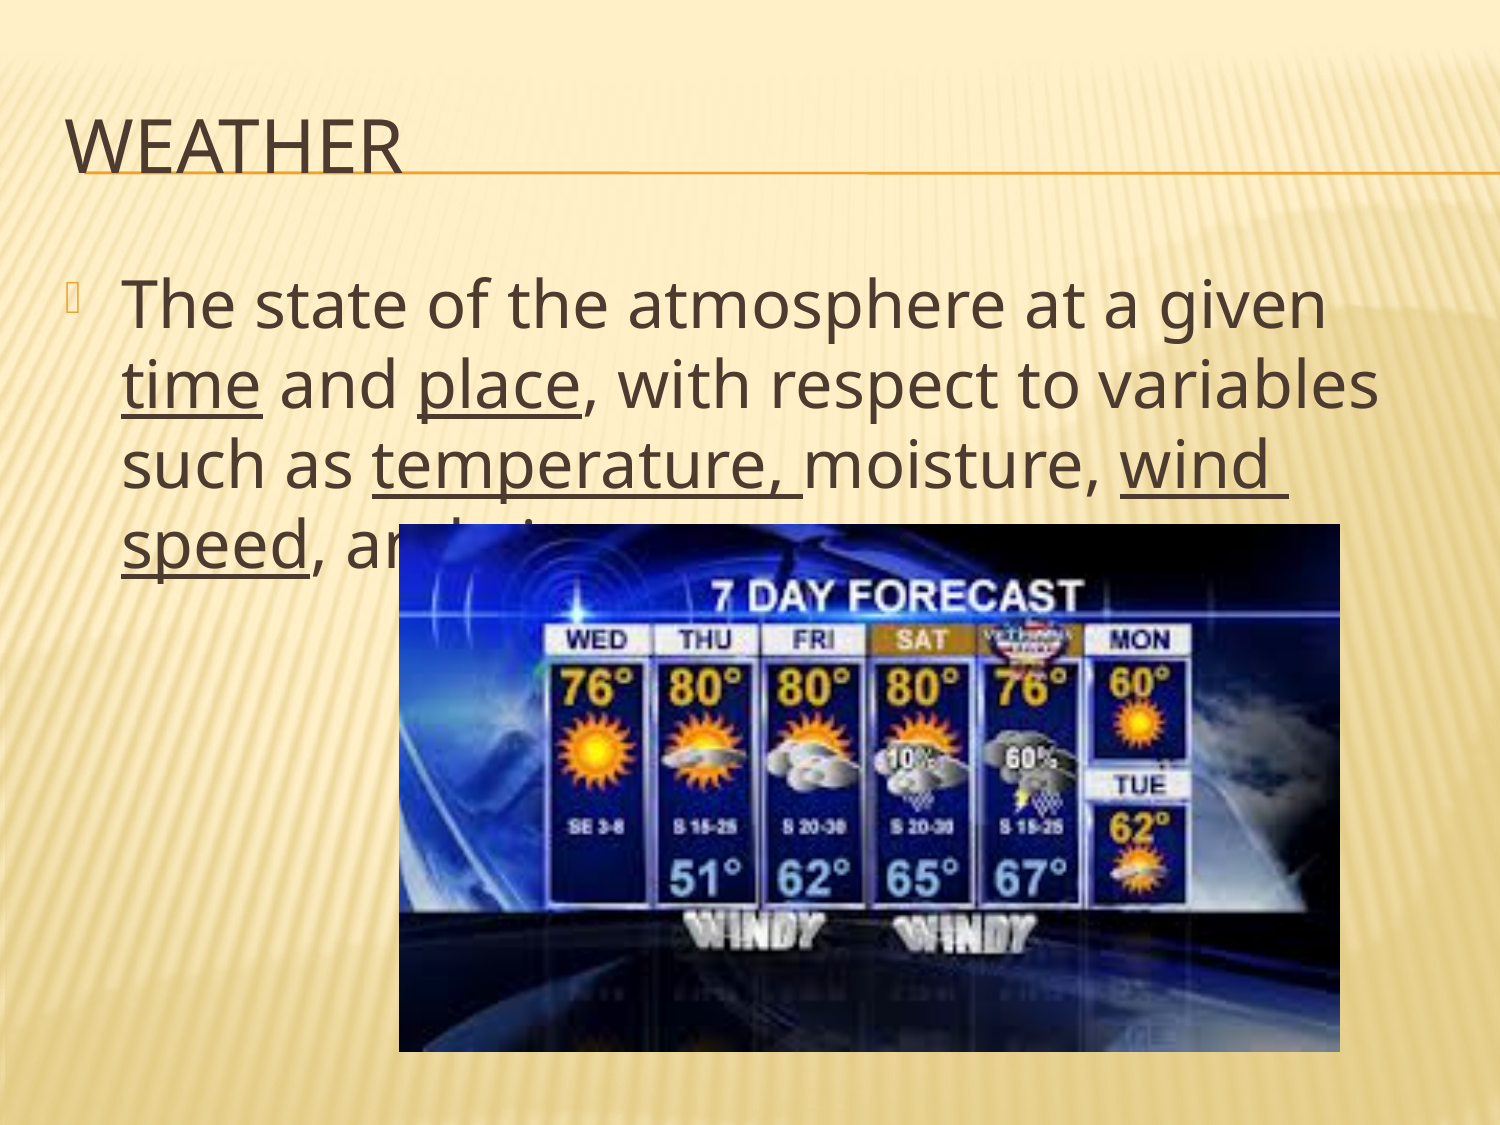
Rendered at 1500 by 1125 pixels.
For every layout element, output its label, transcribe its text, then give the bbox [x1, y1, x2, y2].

picture [399, 524, 1340, 1052]
list The state of the atmosphere at a given time and place, with respect to variables such as temperature, moisture, wind speed, and air pressure. [50, 254, 1475, 998]
title Weather [50, 75, 1475, 213]
